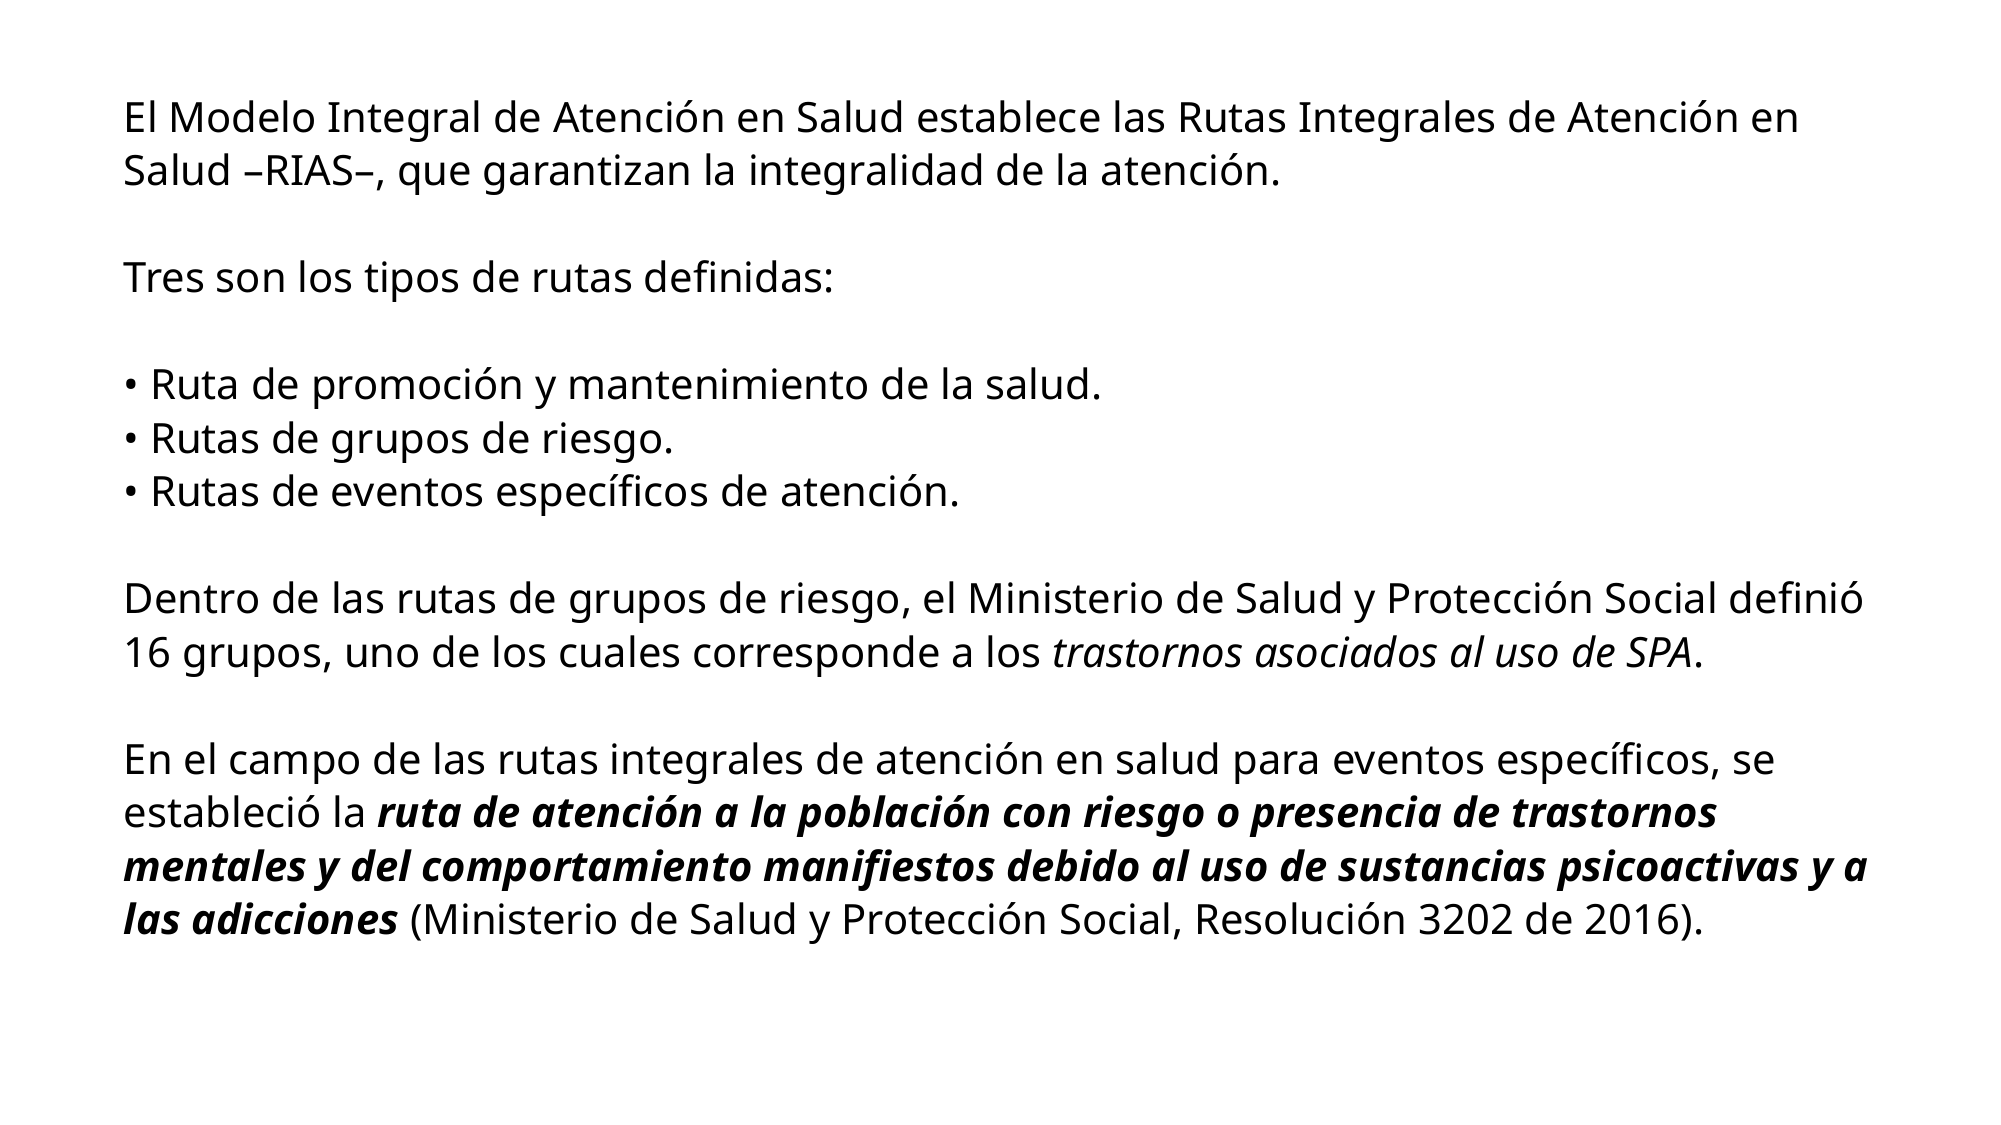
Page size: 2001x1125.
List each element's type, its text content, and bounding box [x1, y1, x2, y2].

text_box El Modelo Integral de Atención en Salud establece las Rutas Integrales de Atención en Salud –RIAS–, que garantizan la integralidad de la atención. Tres son los tipos de rutas definidas: • Ruta de promoción y mantenimiento de la salud. • Rutas de grupos de riesgo. • Rutas de eventos específicos de atención. Dentro de las rutas de grupos de riesgo, el Ministerio de Salud y Protección Social definió 16 grupos, uno de los cuales corresponde a los trastornos asociados al uso de SPA. En el campo de las rutas integrales de atención en salud para eventos específicos, se estableció la ruta de atención a la población con riesgo o presencia de trastornos mentales y del comportamiento manifiestos debido al uso de sustancias psicoactivas y a las adicciones (Ministerio de Salud y Protección Social, Resolución 3202 de 2016). [109, 79, 1912, 1004]
